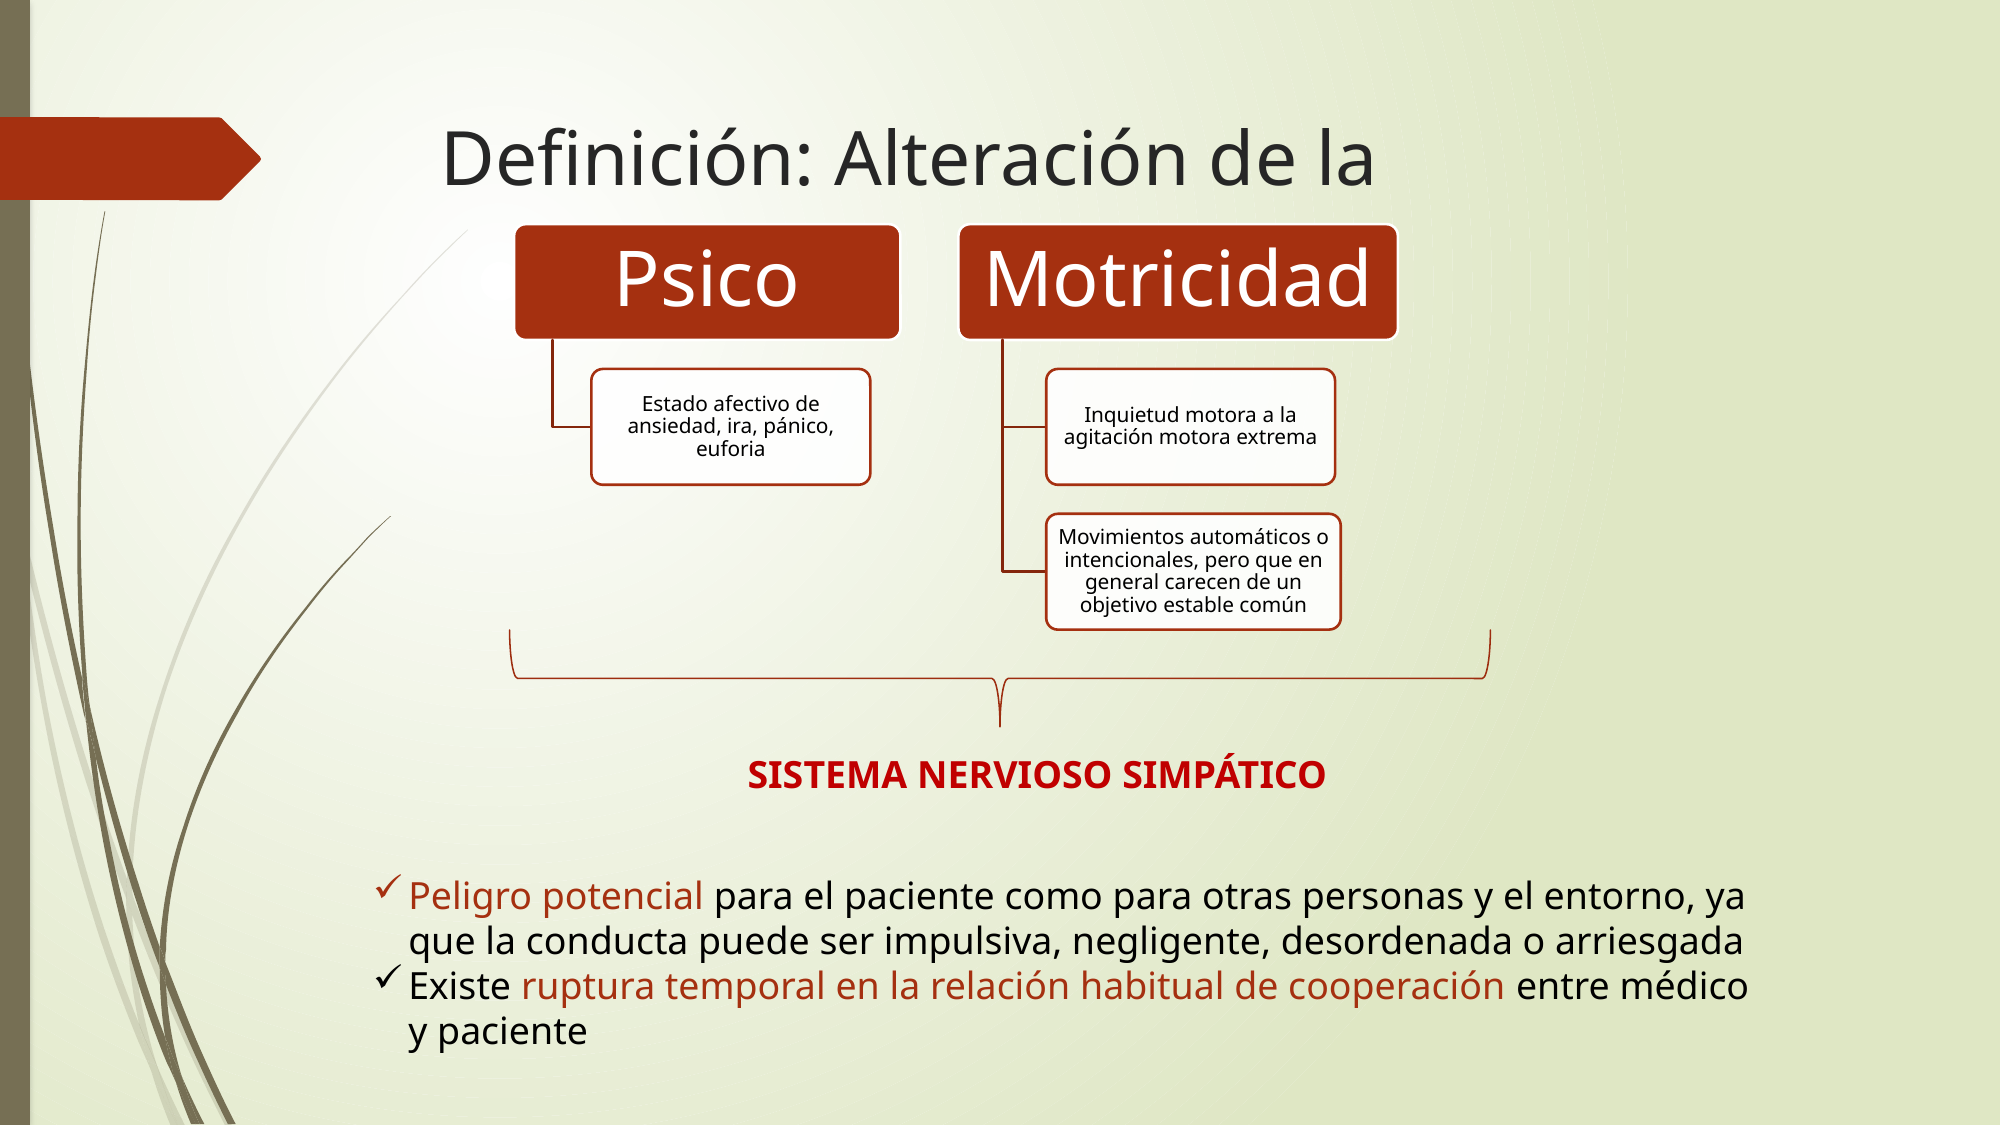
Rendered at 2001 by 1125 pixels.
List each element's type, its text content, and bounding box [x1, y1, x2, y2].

text_box SISTEMA NERVIOSO SIMPÁTICO [696, 743, 1378, 804]
text_box Peligro potencial para el paciente como para otras personas y el entorno, ya que la conducta puede ser impulsiva, negligente, desordenada o arriesgada Existe ruptura temporal en la relación habitual de cooperación entre médico y paciente [318, 864, 1781, 1060]
text_box [509, 641, 1491, 728]
title Definición: Alteración de la [425, 102, 1888, 313]
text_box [175, 223, 1737, 631]
